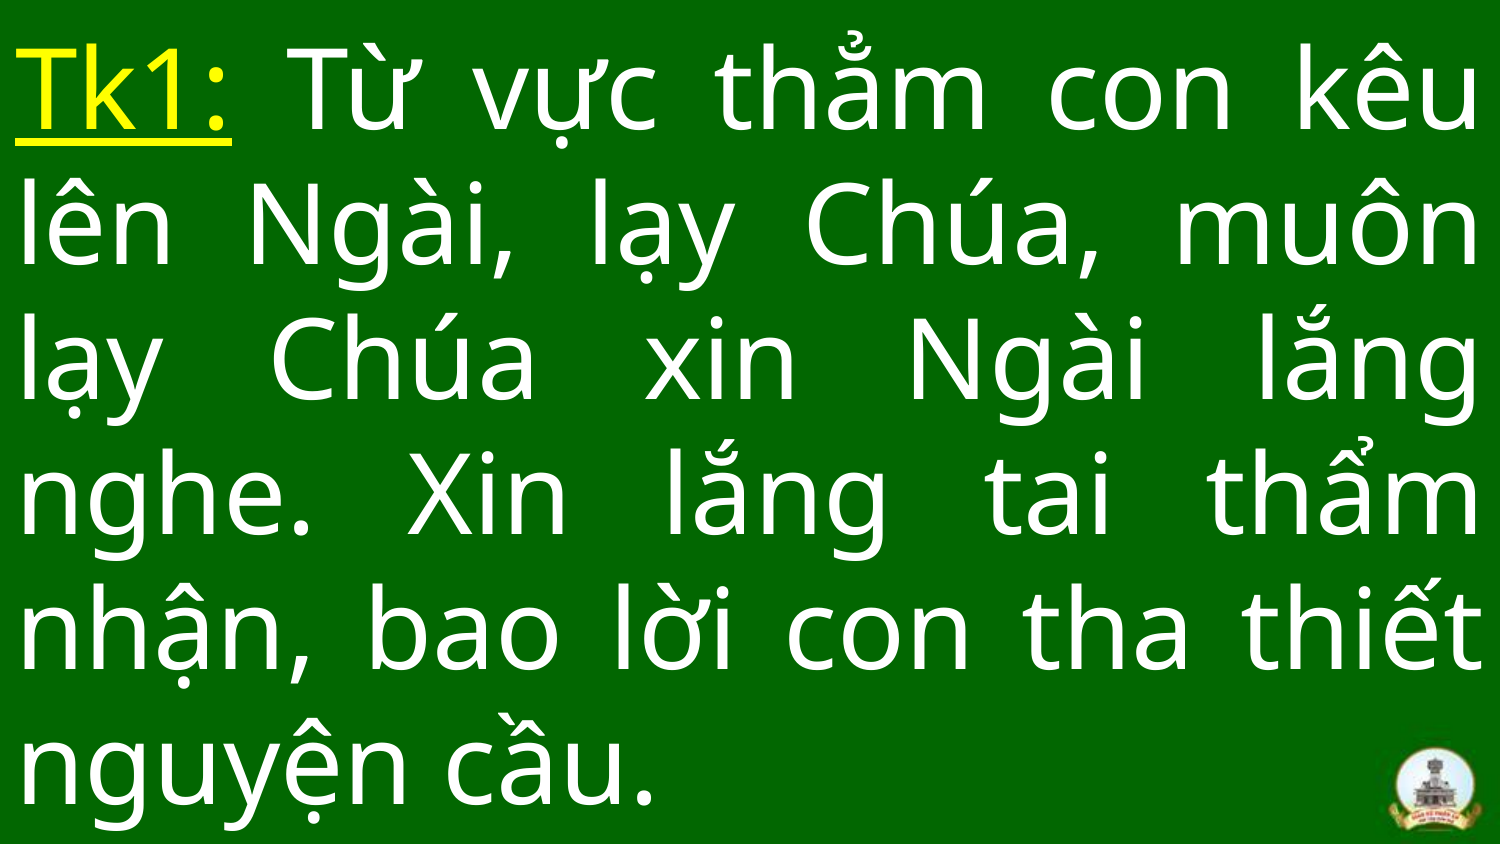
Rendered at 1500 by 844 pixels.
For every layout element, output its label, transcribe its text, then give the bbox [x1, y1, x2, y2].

title Tk1: Từ vực thẳm con kêu lên Ngài, lạy Chúa, muôn lạy Chúa xin Ngài lắng nghe. Xin lắng tai thẩm nhận, bao lời con tha thiết nguyện cầu. [0, 0, 1500, 844]
